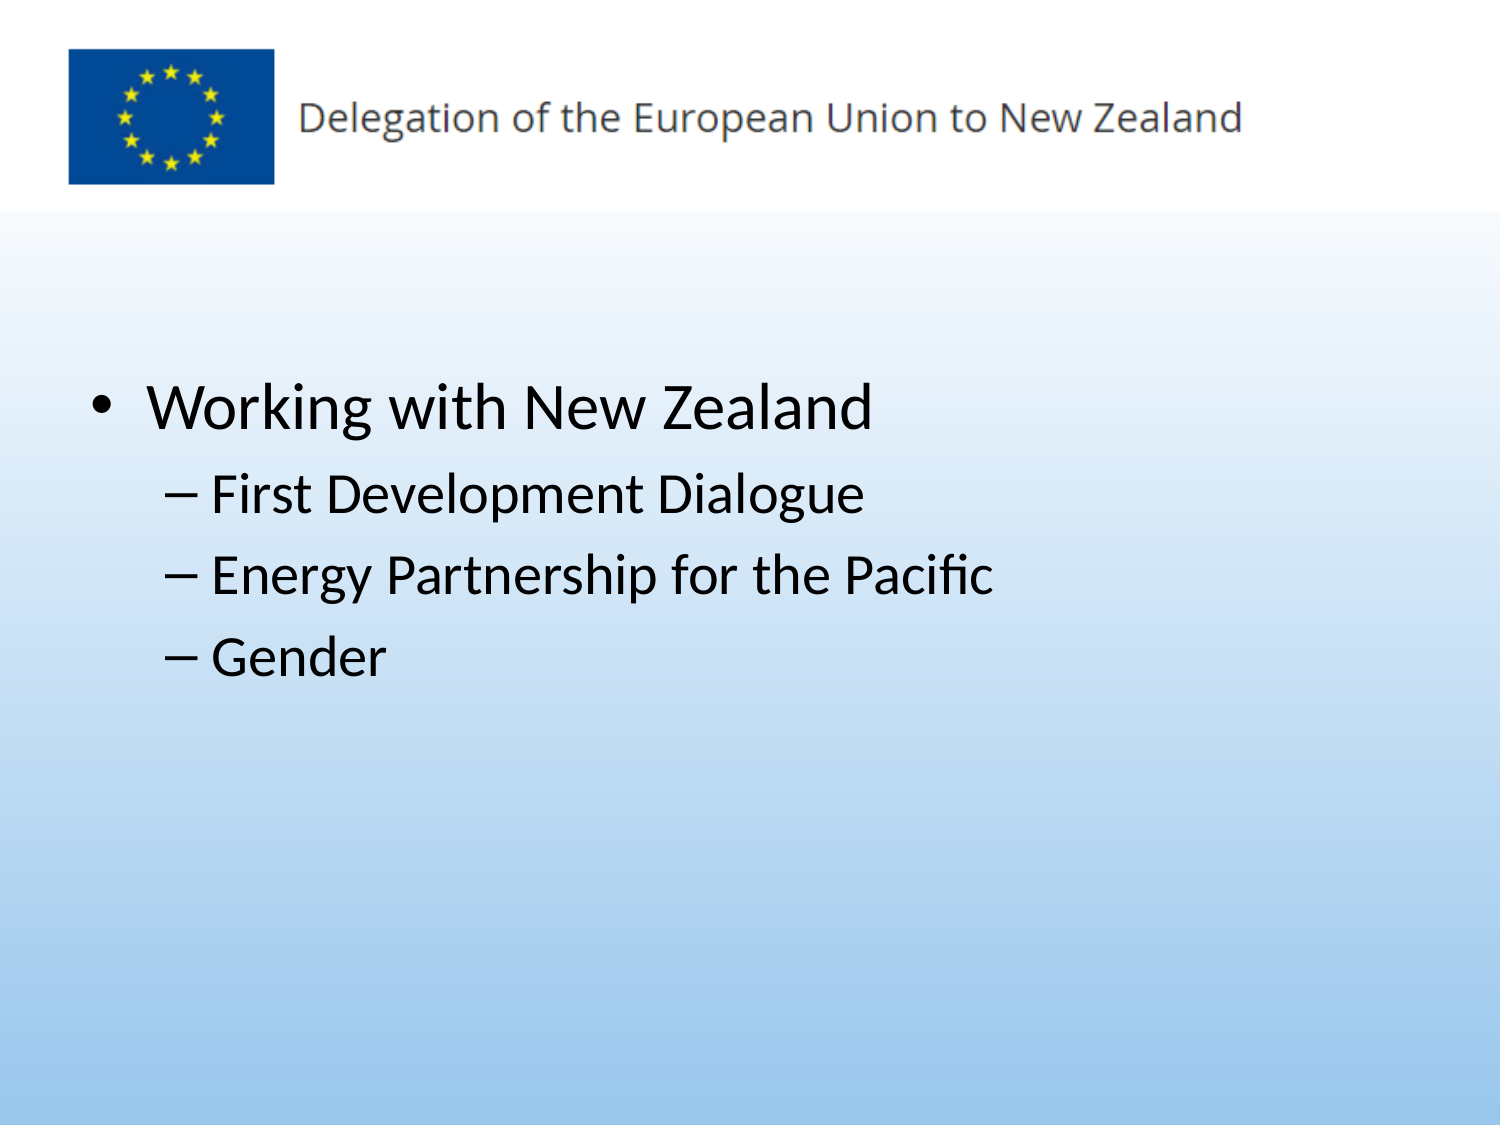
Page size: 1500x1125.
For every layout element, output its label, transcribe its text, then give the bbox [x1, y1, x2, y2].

list Working with New Zealand First Development Dialogue Energy Partnership for the Pacific Gender [75, 262, 1425, 1005]
picture [0, 18, 1500, 212]
